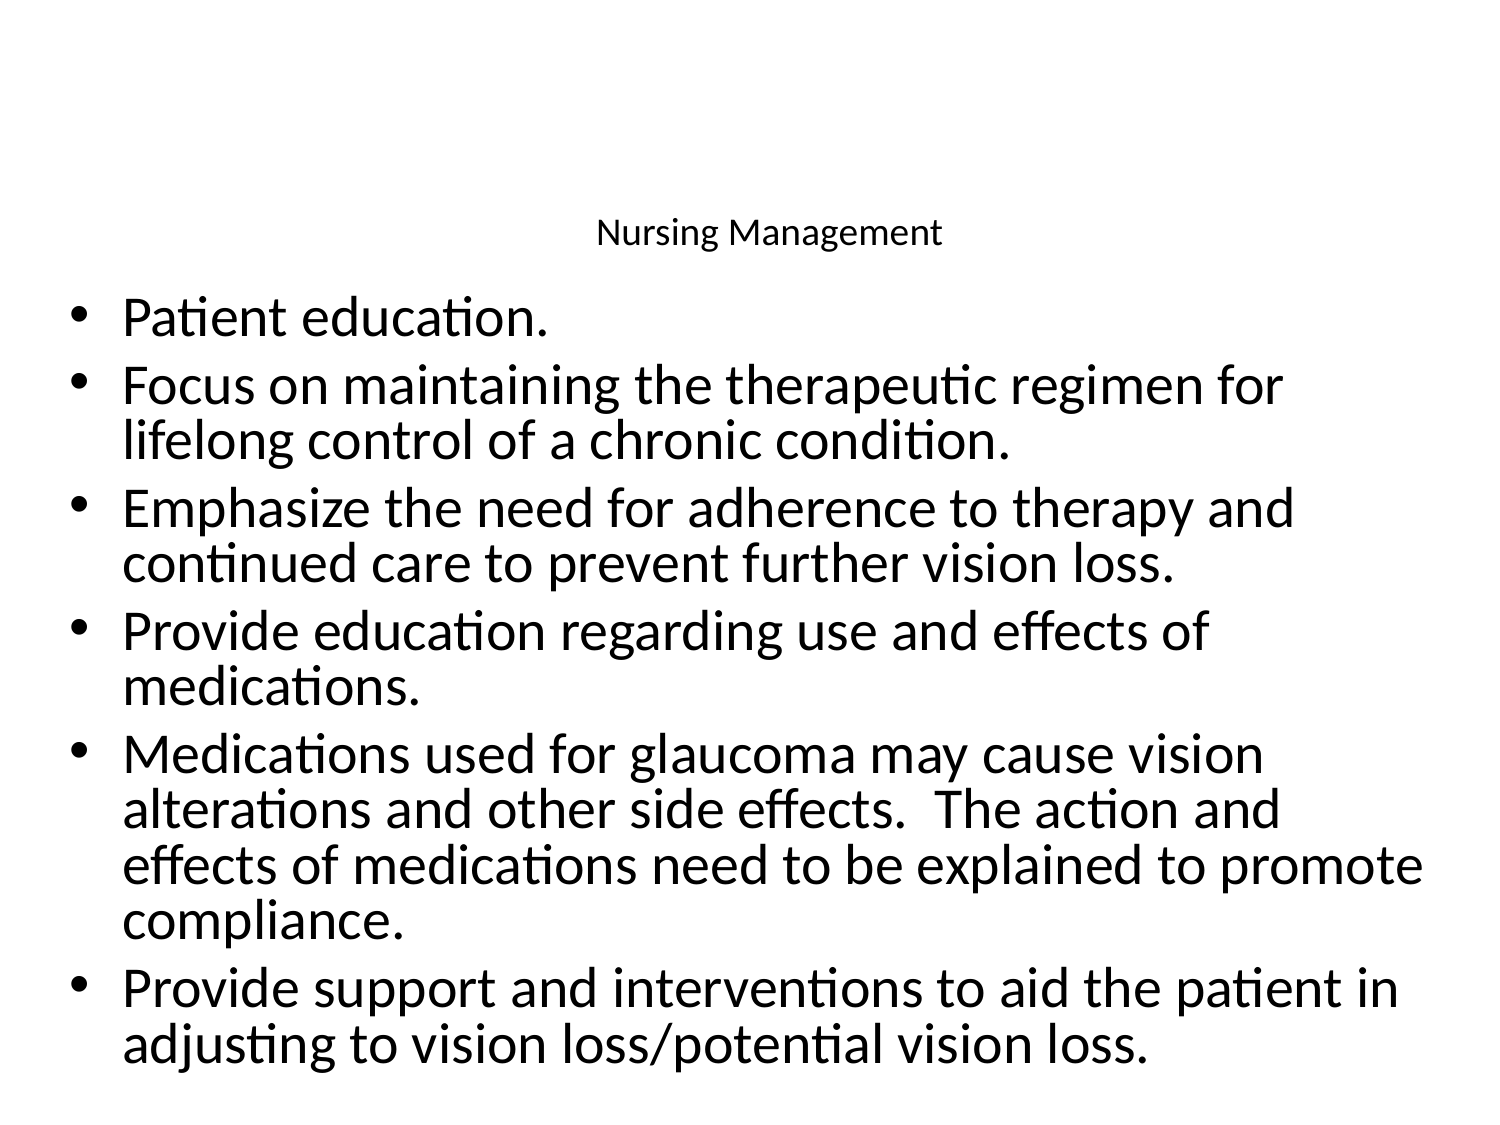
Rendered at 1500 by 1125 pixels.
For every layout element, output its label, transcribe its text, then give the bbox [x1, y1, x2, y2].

title Nursing Management [70, 198, 1469, 262]
list Patient education. Focus on maintaining the therapeutic regimen for lifelong control of a chronic condition. Emphasize the need for adherence to therapy and continued care to prevent further vision loss. Provide education regarding use and effects of medications. Medications used for glaucoma may cause vision alterations and other side effects. The action and effects of medications need to be explained to promote compliance. Provide support and interventions to aid the patient in adjusting to vision loss/potential vision loss. [54, 284, 1468, 1087]
